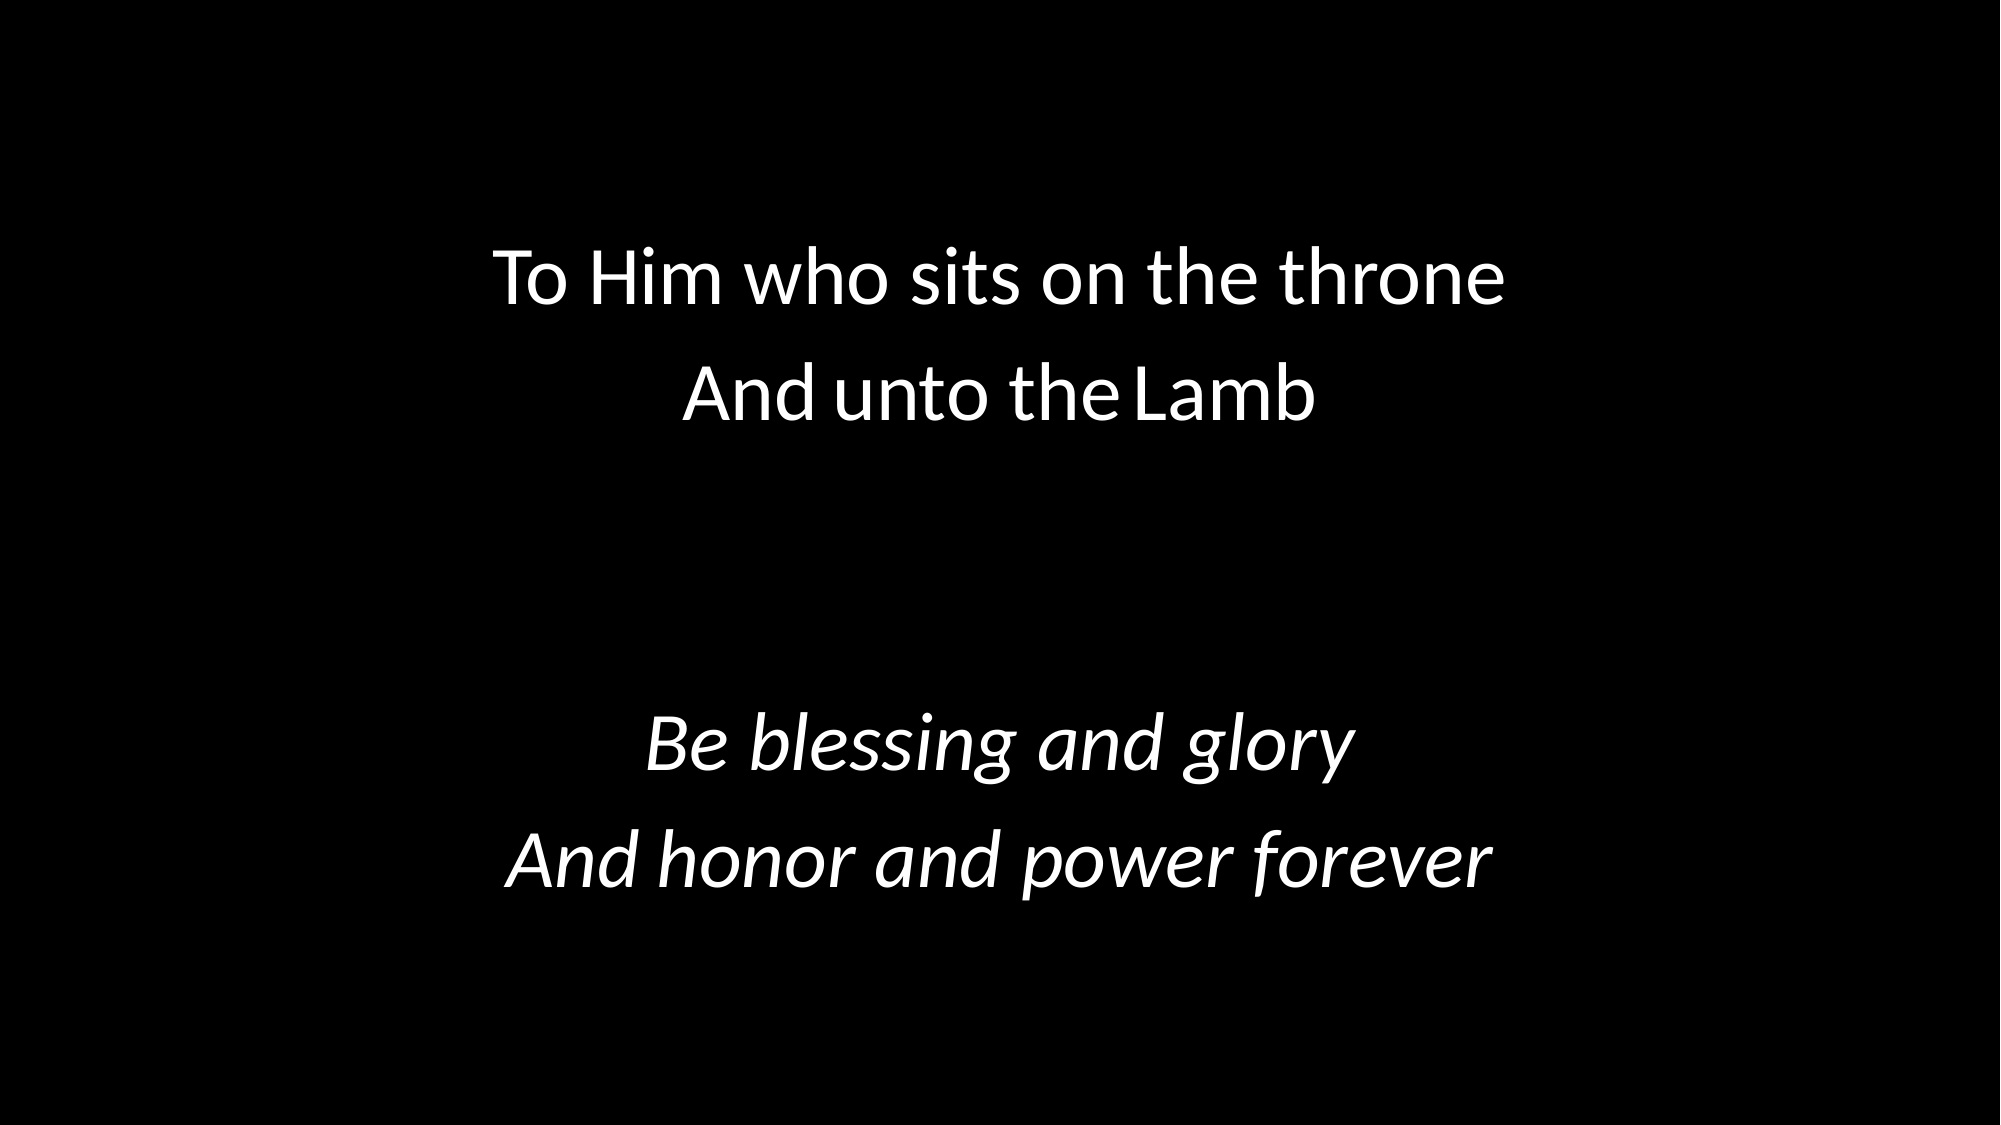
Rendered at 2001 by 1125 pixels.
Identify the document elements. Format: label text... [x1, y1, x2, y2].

subtitle To Him who sits on the throne And unto the Lamb Be blessing and glory And honor and power forever [0, 0, 2000, 1125]
